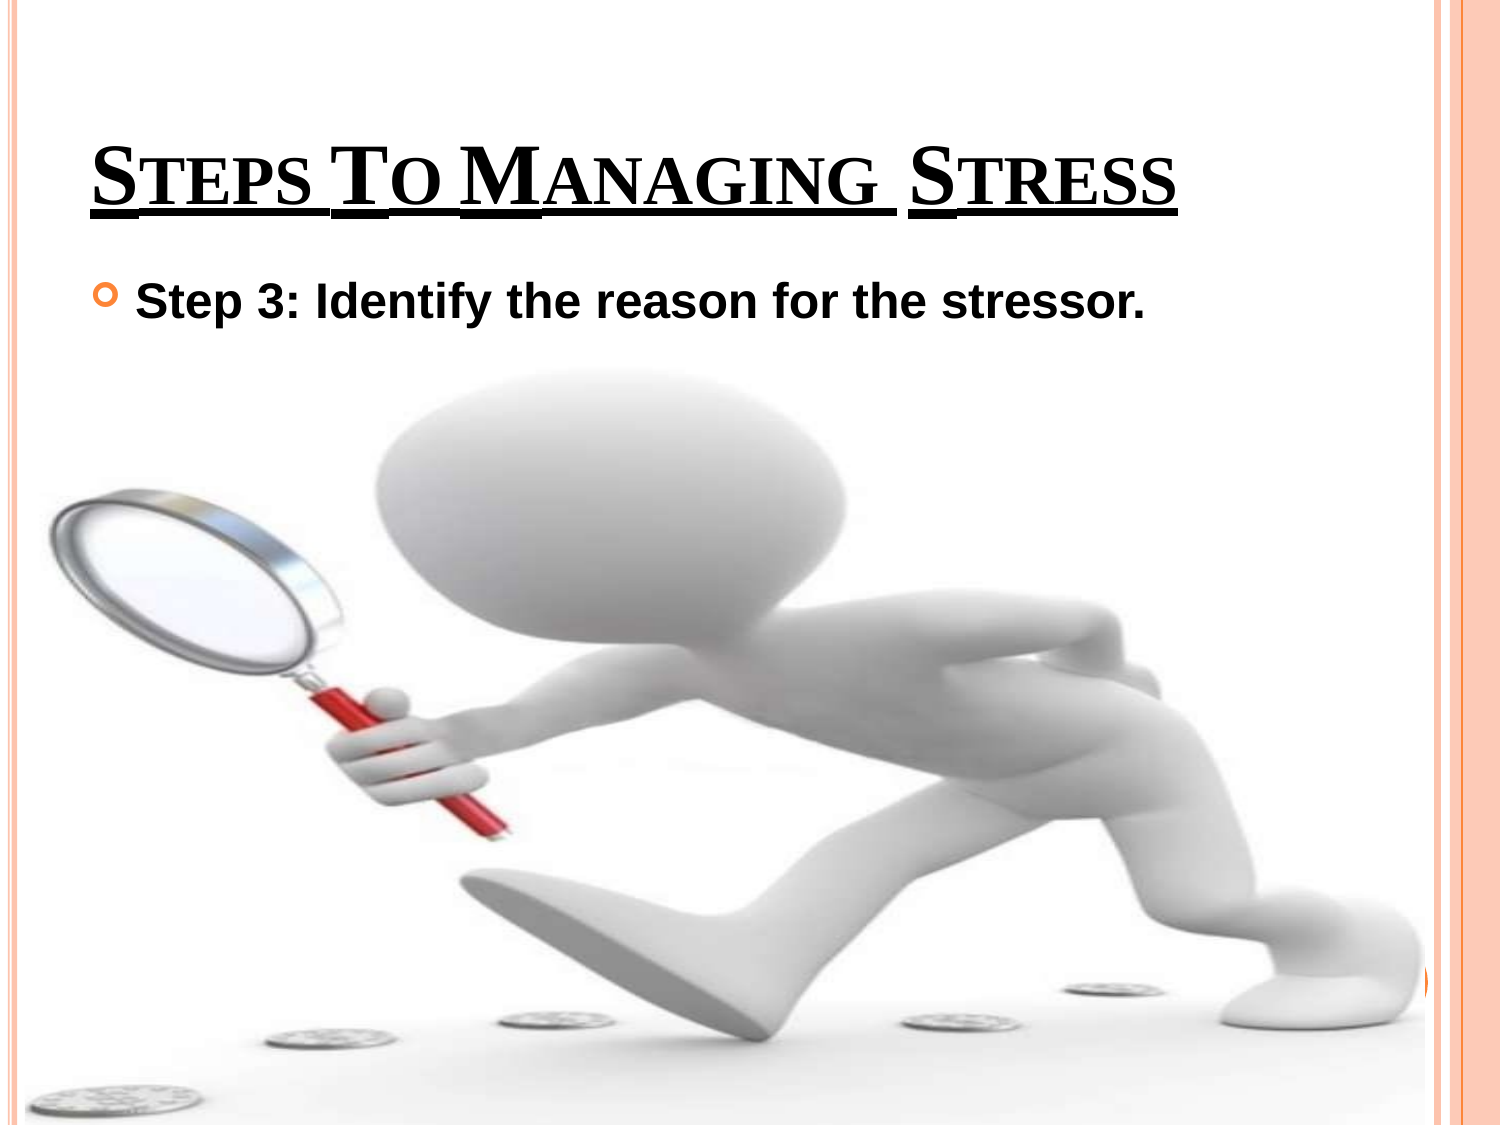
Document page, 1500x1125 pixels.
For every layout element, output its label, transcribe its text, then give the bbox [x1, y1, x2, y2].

text_box Step 3: Identify the reason for the stressor. [87, 305, 1153, 329]
text_box [24, 337, 1425, 1125]
title STEPS TO MANAGING STRESS [87, 115, 1183, 305]
